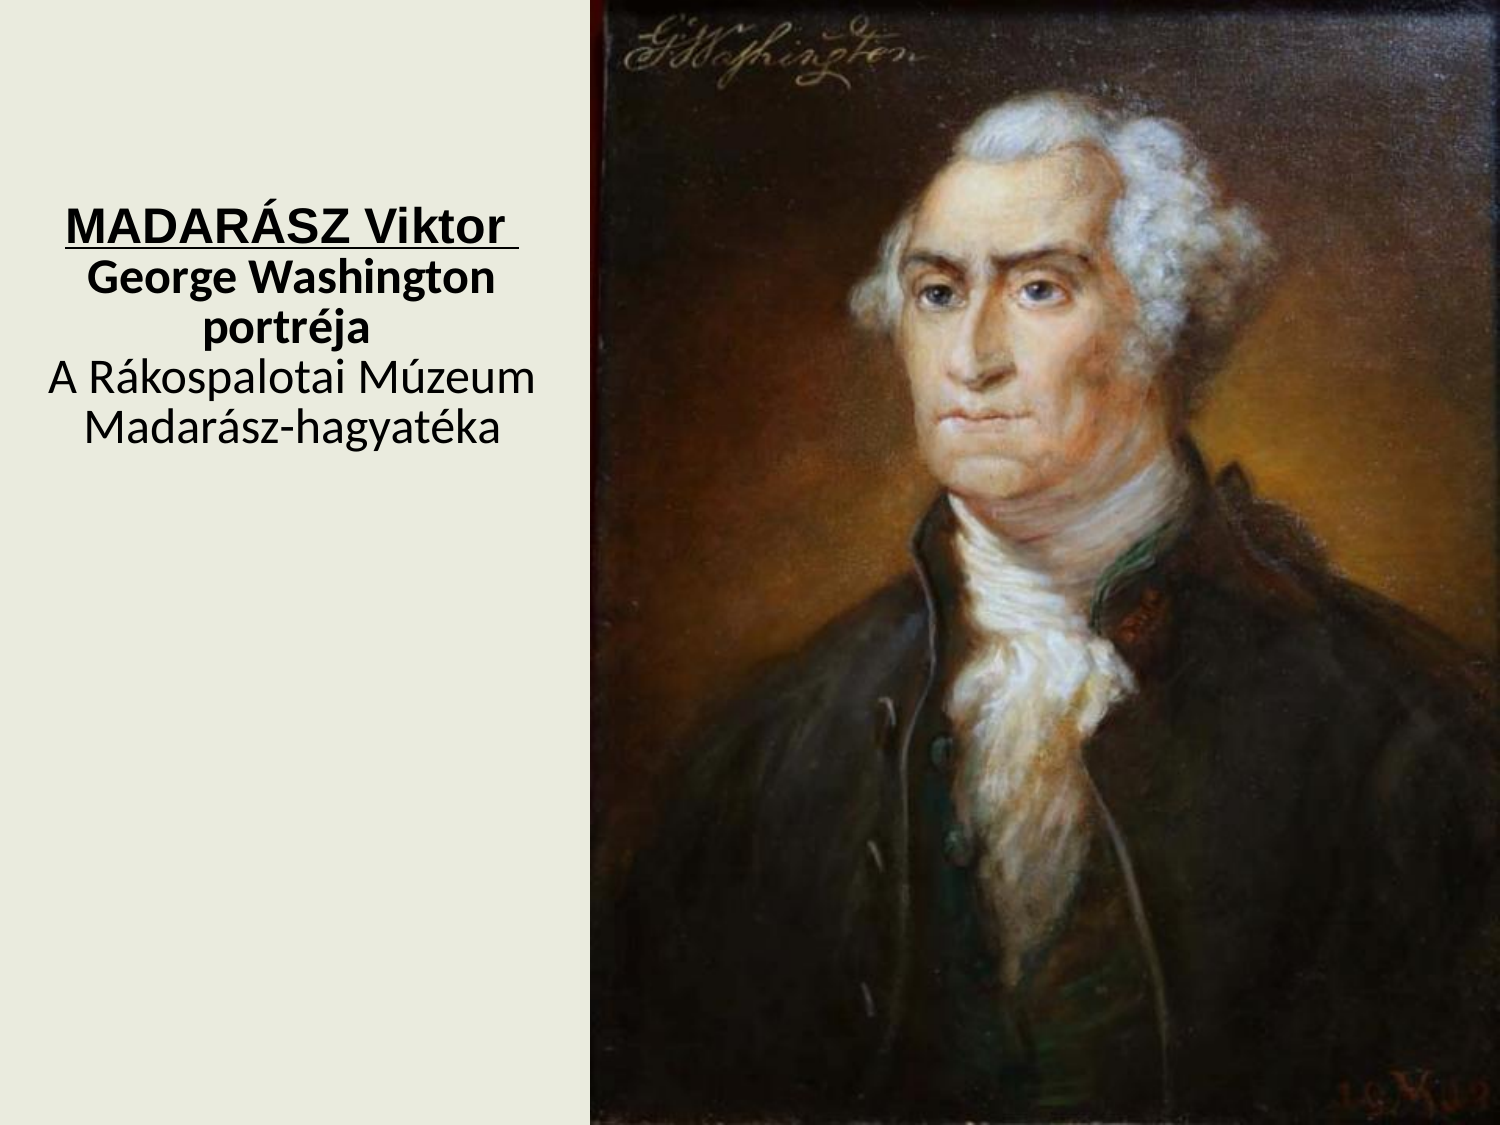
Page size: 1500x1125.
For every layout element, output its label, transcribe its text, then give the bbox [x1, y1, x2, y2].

picture [589, 0, 1500, 1125]
text_box MADARÁSZ Viktor George Washington portréja A Rákospalotai Múzeum Madarász-hagyatéka [0, 196, 584, 512]
